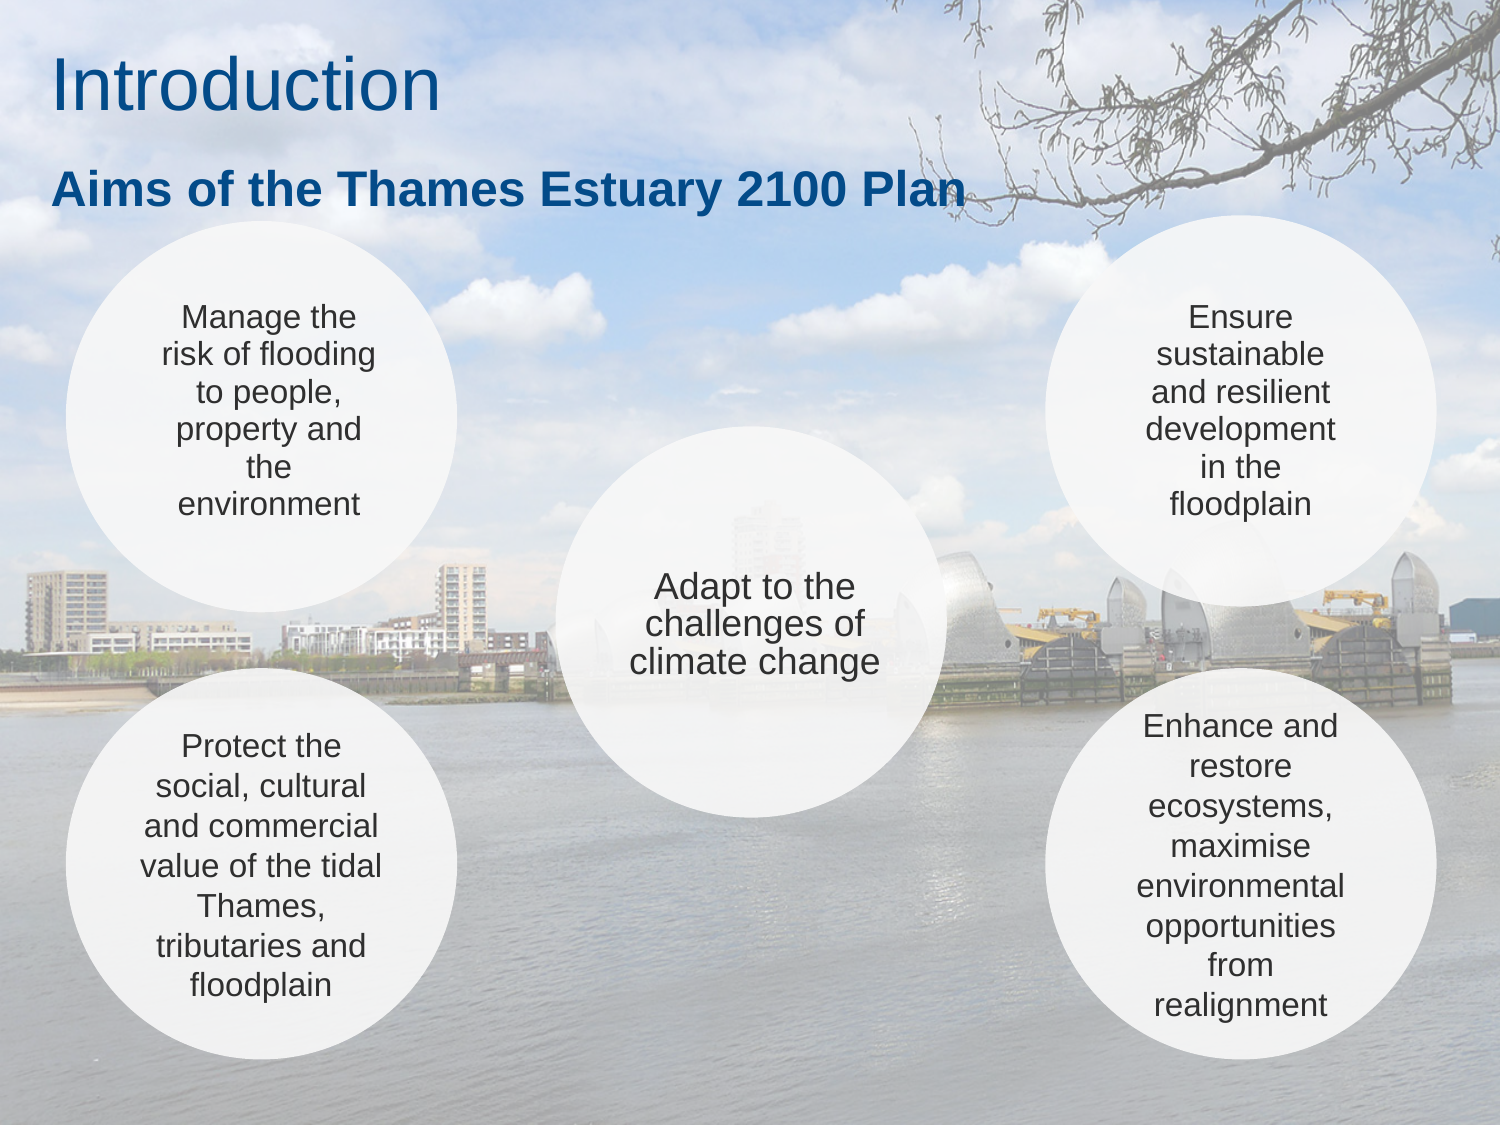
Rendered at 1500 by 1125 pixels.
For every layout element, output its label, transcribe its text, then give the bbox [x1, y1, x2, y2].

text_box Ensure sustainable and resilient development in the floodplain [1116, 289, 1365, 530]
text_box Aims of the Thames Estuary 2100 Plan [50, 138, 1061, 217]
text_box [65, 220, 458, 613]
text_box Adapt to the challenges of climate change [603, 561, 907, 689]
text_box Protect the social, cultural and commercial value of the tidal Thames, tributaries and floodplain [65, 668, 458, 1060]
text_box Manage the risk of flooding to people, property and the environment [140, 289, 398, 530]
text_box Enhance and restore ecosystems, maximise environmental opportunities from realignment [1045, 668, 1437, 1060]
text_box [555, 426, 947, 818]
text_box [1045, 215, 1437, 607]
text_box Introduction [50, 46, 1061, 126]
